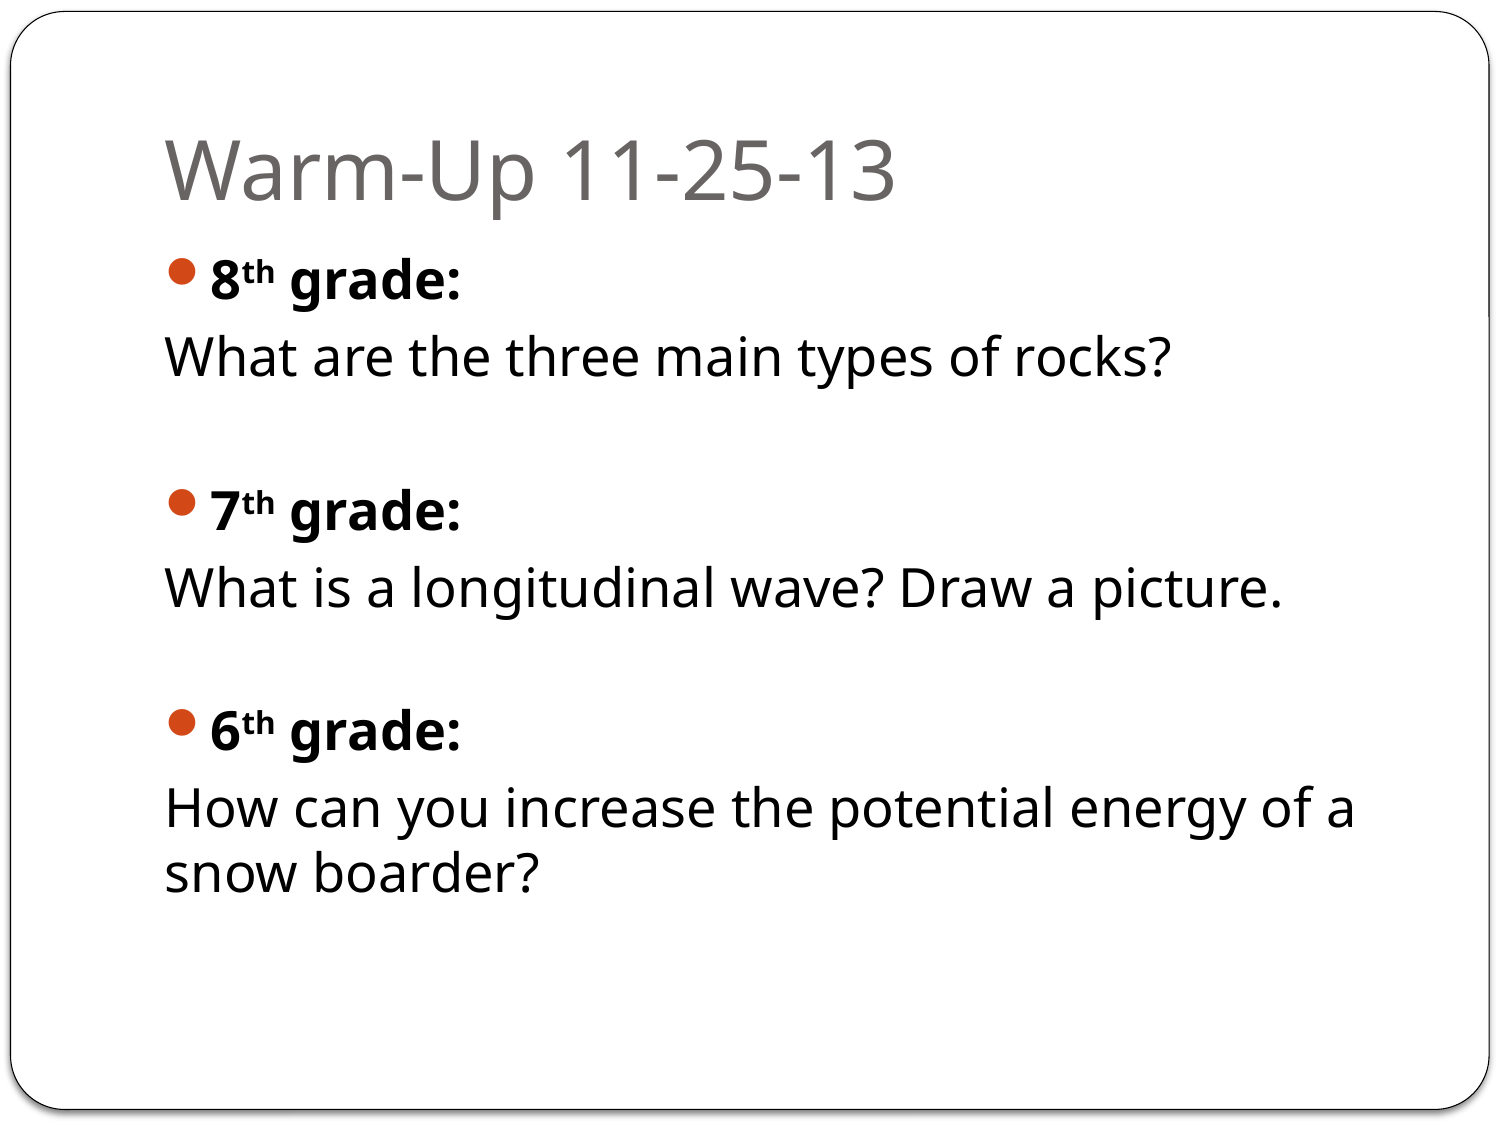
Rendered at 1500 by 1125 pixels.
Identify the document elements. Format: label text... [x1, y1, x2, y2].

title Warm-Up 11-25-13 [150, 45, 1425, 233]
list 8th grade: What are the three main types of rocks? 7th grade: What is a longitudinal wave? Draw a picture. 6th grade: How can you increase the potential energy of a snow boarder? [150, 237, 1425, 988]
